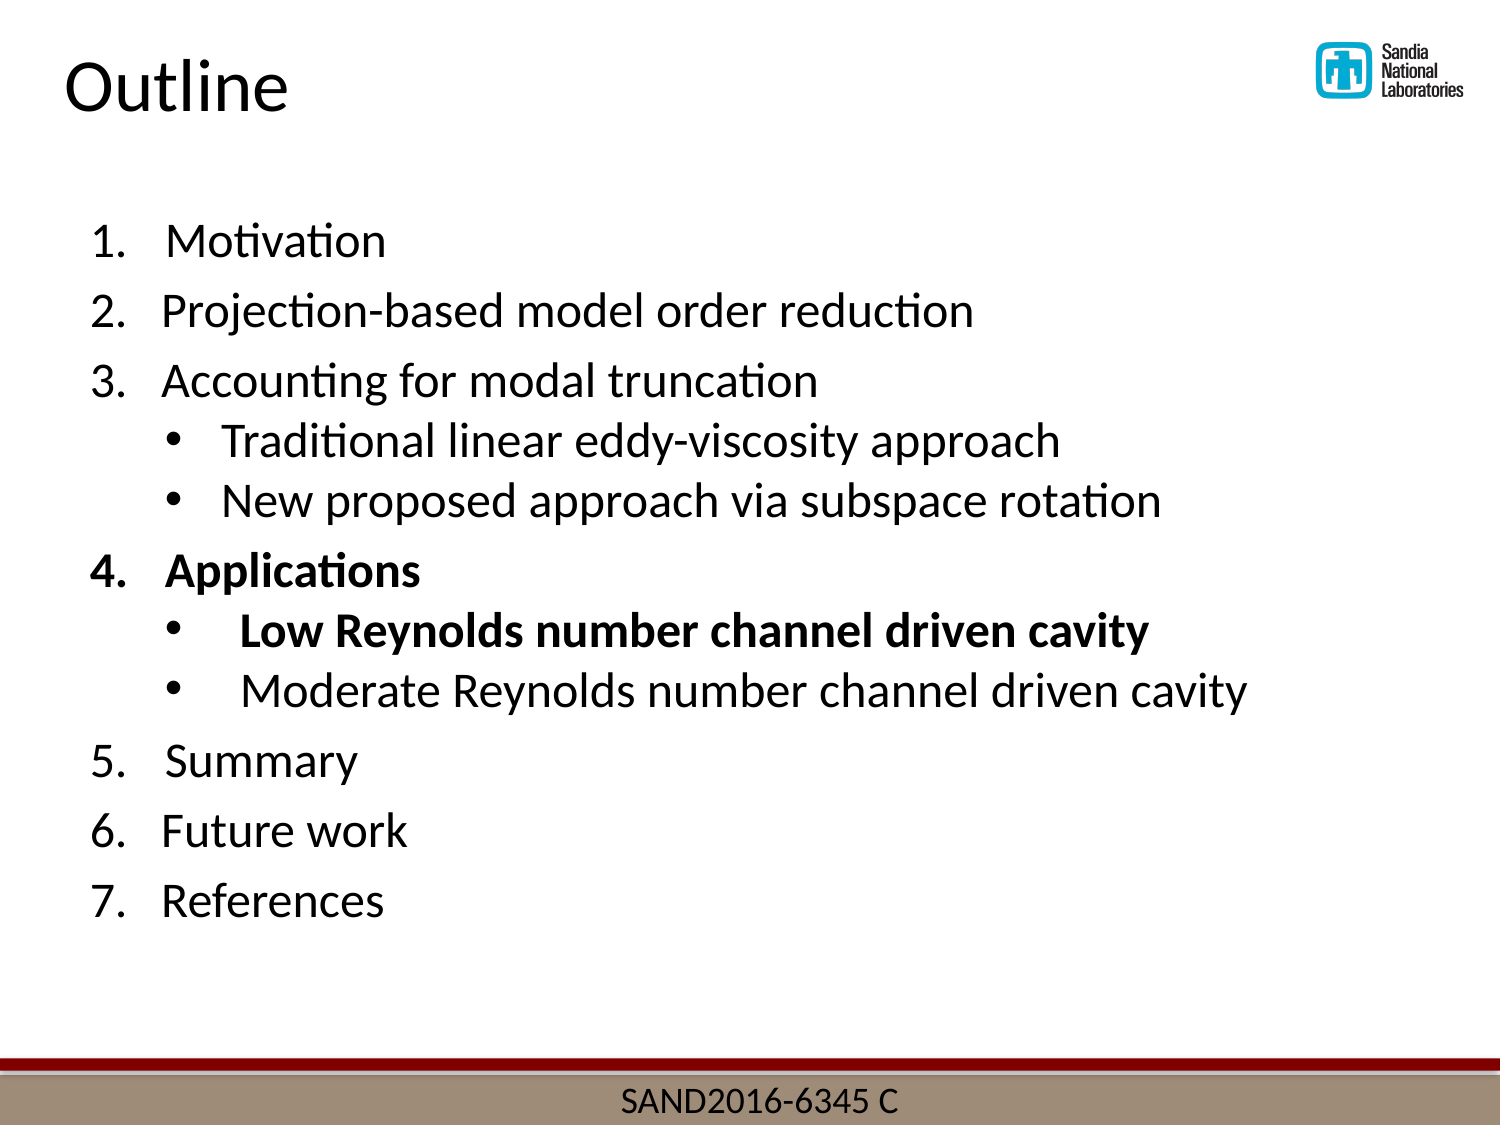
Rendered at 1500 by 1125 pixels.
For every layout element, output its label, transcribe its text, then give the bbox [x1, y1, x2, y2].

picture [1400, 37, 1467, 105]
text_box SAND2016-6345 C [425, 1068, 1095, 1125]
text_box Outline [50, 0, 1400, 163]
text_box Motivation 2. Projection-based model order reduction 3. Accounting for modal truncation Traditional linear eddy-viscosity approach New proposed approach via subspace rotation Applications Low Reynolds number channel driven cavity Moderate Reynolds number channel driven cavity Summary 6. Future work 7. References [75, 200, 1425, 1000]
